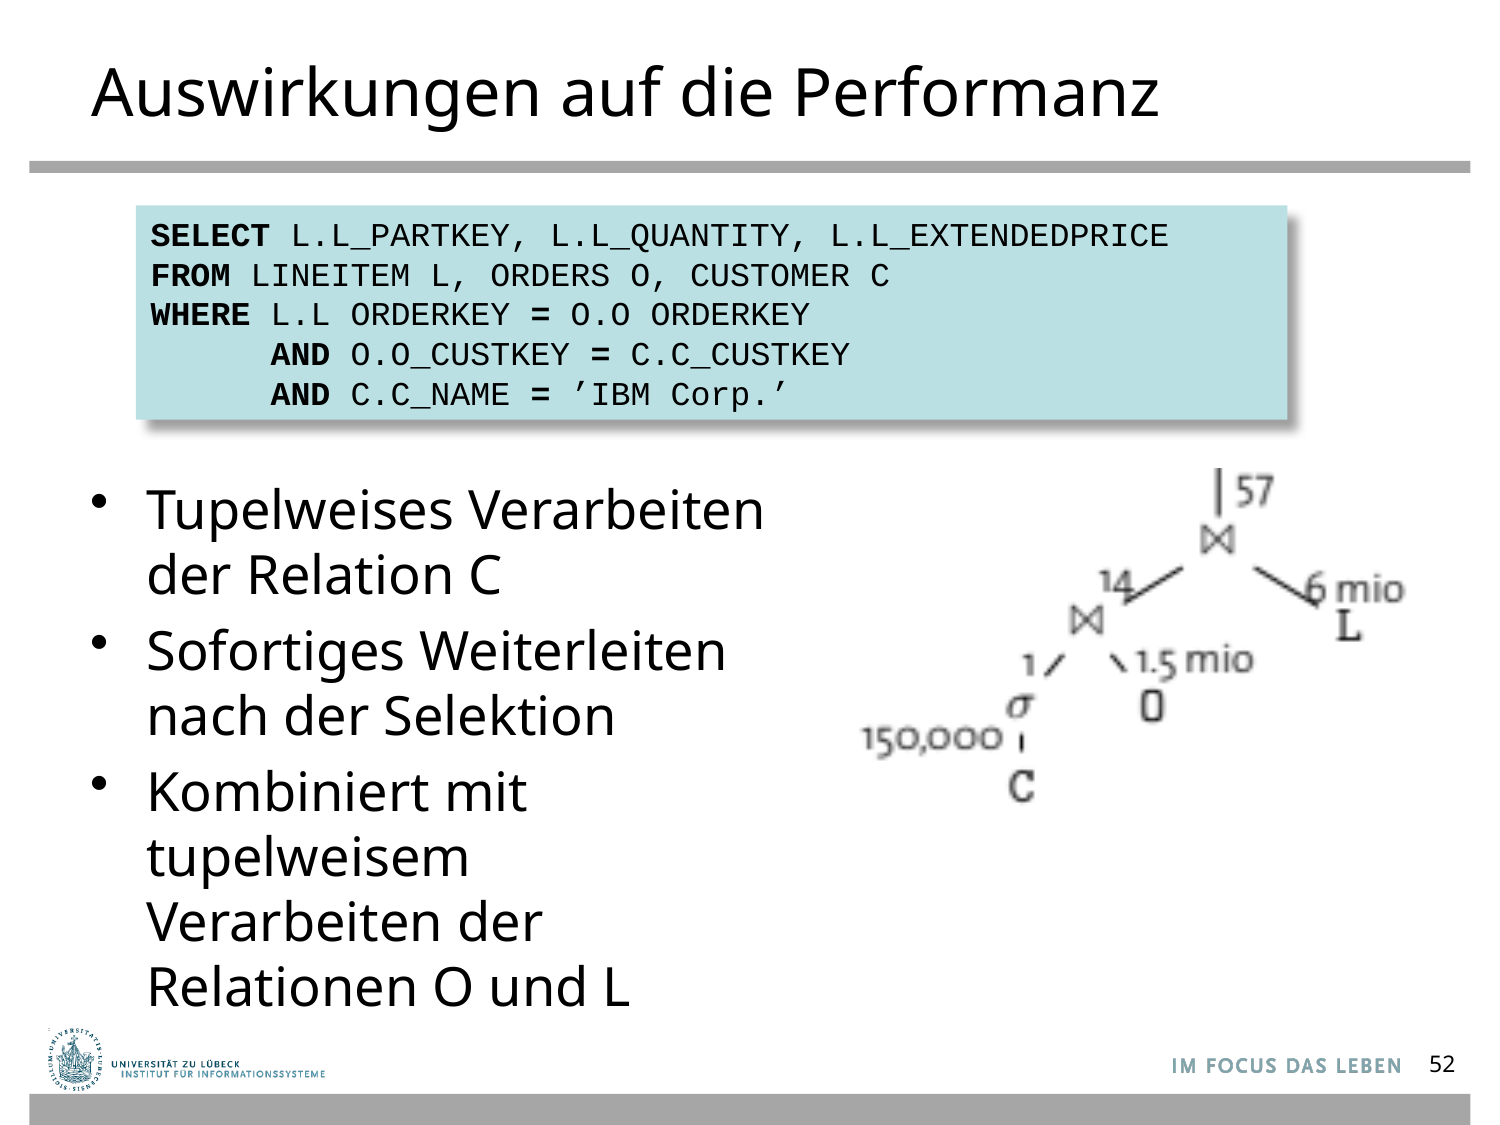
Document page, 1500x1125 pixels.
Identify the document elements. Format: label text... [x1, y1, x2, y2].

list Tupelweises Verarbeiten der Relation C Sofortiges Weiterleiten nach der Selektion Kombiniert mit tupelweisem Verarbeiten der Relationen O und L [75, 468, 786, 1012]
title Auswirkungen auf die Performanz [76, 42, 1427, 126]
picture [1173, 1058, 1305, 1073]
slide_number 52 [1305, 1050, 1471, 1083]
text_box SELECT L.L_PARTKEY, L.L_QUANTITY, L.L_EXTENDEDPRICE FROM LINEITEM L, ORDERS O, CUSTOMER C WHERE L.L ORDERKEY = O.O ORDERKEY AND O.O_CUSTKEY = C.C_CUSTKEY AND C.C_NAME = ’IBM Corp.’ [135, 205, 1288, 420]
picture [83, 467, 1424, 828]
